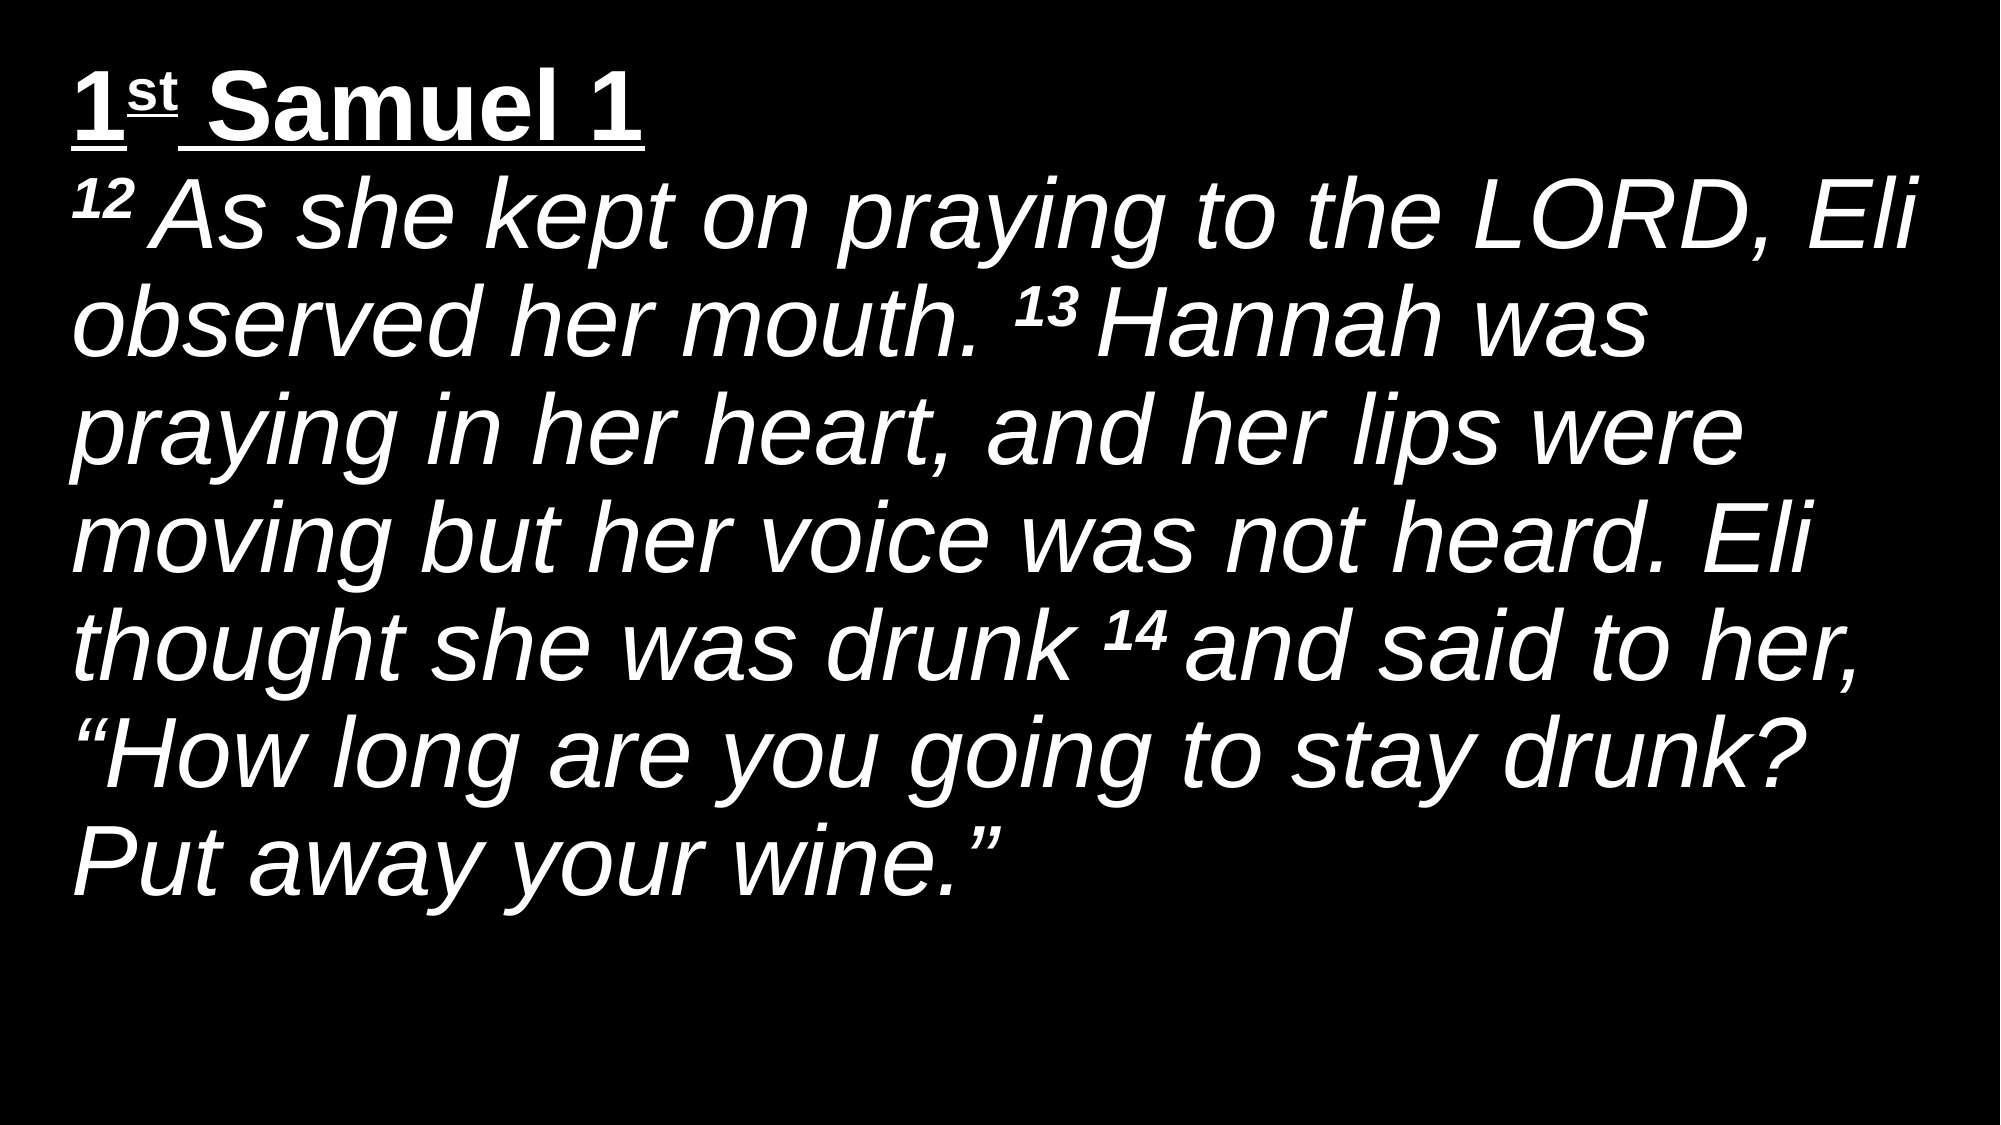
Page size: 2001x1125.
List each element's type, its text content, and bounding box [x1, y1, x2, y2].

title 1st Samuel 1 12 As she kept on praying to the Lord, Eli observed her mouth. 13 Hannah was praying in her heart, and her lips were moving but her voice was not heard. Eli thought she was drunk 14 and said to her, “How long are you going to stay drunk? Put away your wine.” [56, 37, 1960, 925]
